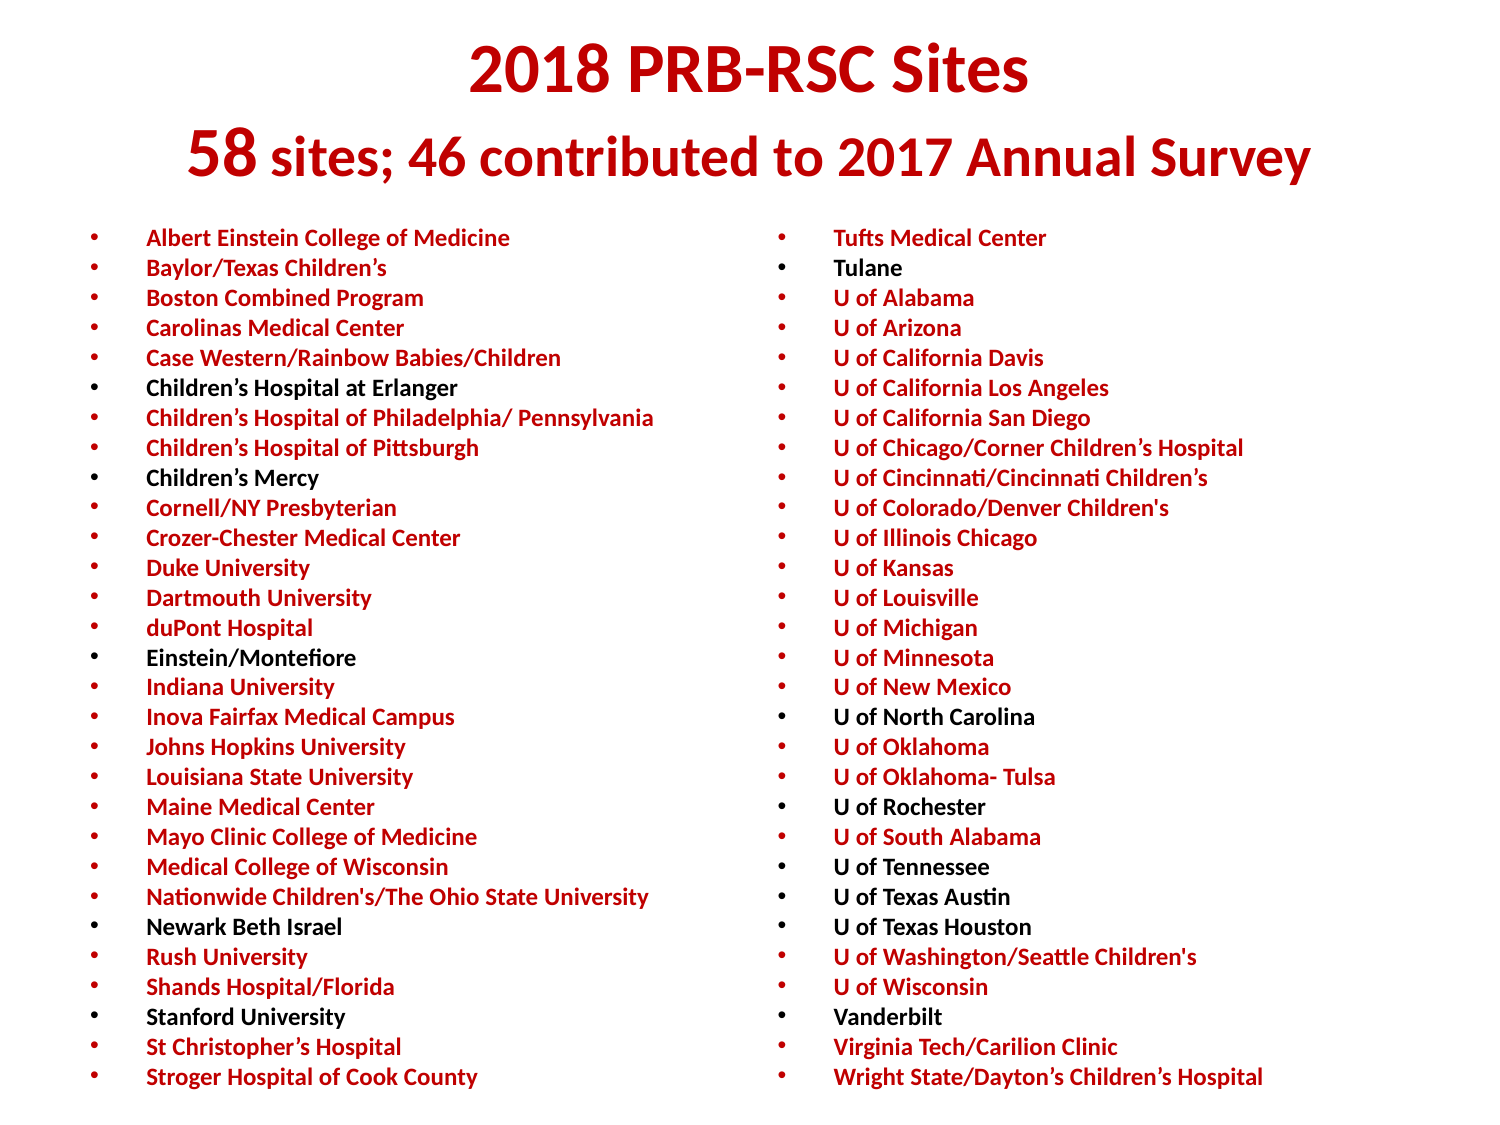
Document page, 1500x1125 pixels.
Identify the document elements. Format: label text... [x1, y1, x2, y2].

list Albert Einstein College of Medicine Baylor/Texas Children’s Boston Combined Program Carolinas Medical Center Case Western/Rainbow Babies/Children Children’s Hospital at Erlanger Children’s Hospital of Philadelphia/ Pennsylvania Children’s Hospital of Pittsburgh Children’s Mercy Cornell/NY Presbyterian Crozer-Chester Medical Center Duke University Dartmouth University duPont Hospital Einstein/Montefiore Indiana University Inova Fairfax Medical Campus Johns Hopkins University Louisiana State University Maine Medical Center Mayo Clinic College of Medicine Medical College of Wisconsin Nationwide Children's/The Ohio State University Newark Beth Israel Rush University Shands Hospital/Florida Stanford University St Christopher’s Hospital Stroger Hospital of Cook County [75, 214, 738, 863]
title 2018 PRB-RSC Sites 58 sites; 46 contributed to 2017 Annual Survey [75, 12, 1425, 200]
list Tufts Medical Center Tulane U of Alabama U of Arizona U of California Davis U of California Los Angeles U of California San Diego U of Chicago/Corner Children’s Hospital U of Cincinnati/Cincinnati Children’s U of Colorado/Denver Children's U of Illinois Chicago U of Kansas U of Louisville U of Michigan U of Minnesota U of New Mexico U of North Carolina U of Oklahoma U of Oklahoma- Tulsa U of Rochester U of South Alabama U of Tennessee U of Texas Austin U of Texas Houston U of Washington/Seattle Children's U of Wisconsin Vanderbilt Virginia Tech/Carilion Clinic Wright State/Dayton’s Children’s Hospital [762, 214, 1438, 863]
